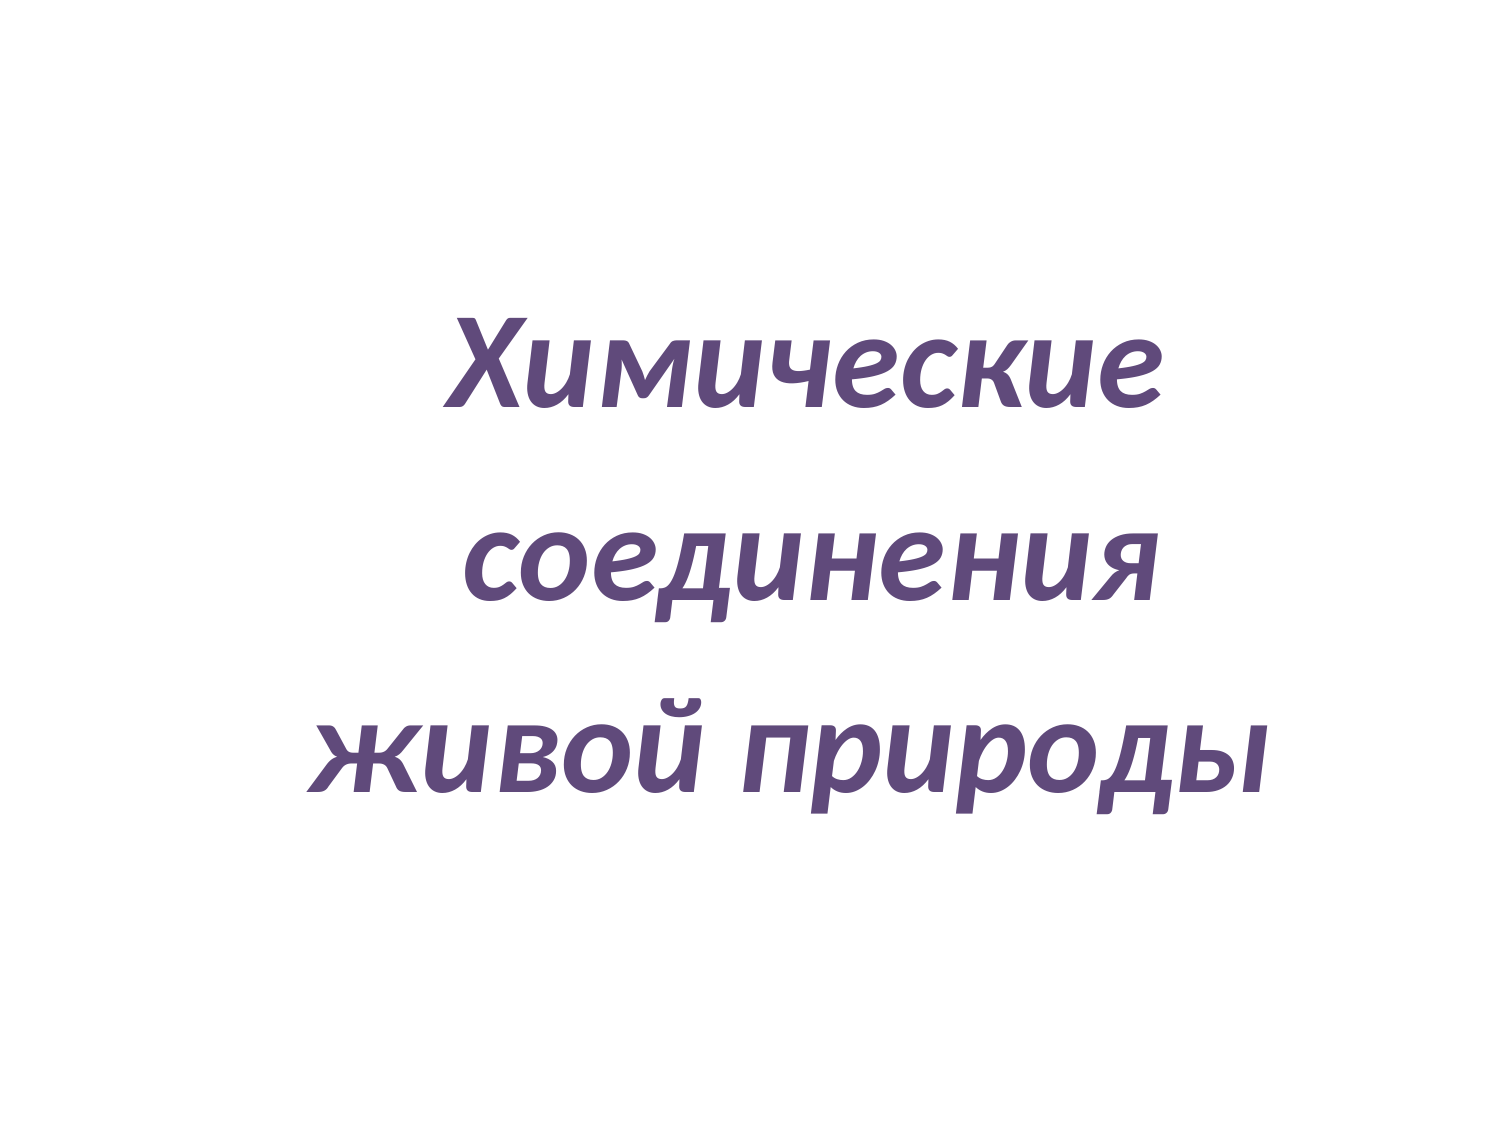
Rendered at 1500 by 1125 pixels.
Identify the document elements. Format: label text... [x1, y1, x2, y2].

list Химические соединения живой природы [75, 262, 1425, 1005]
